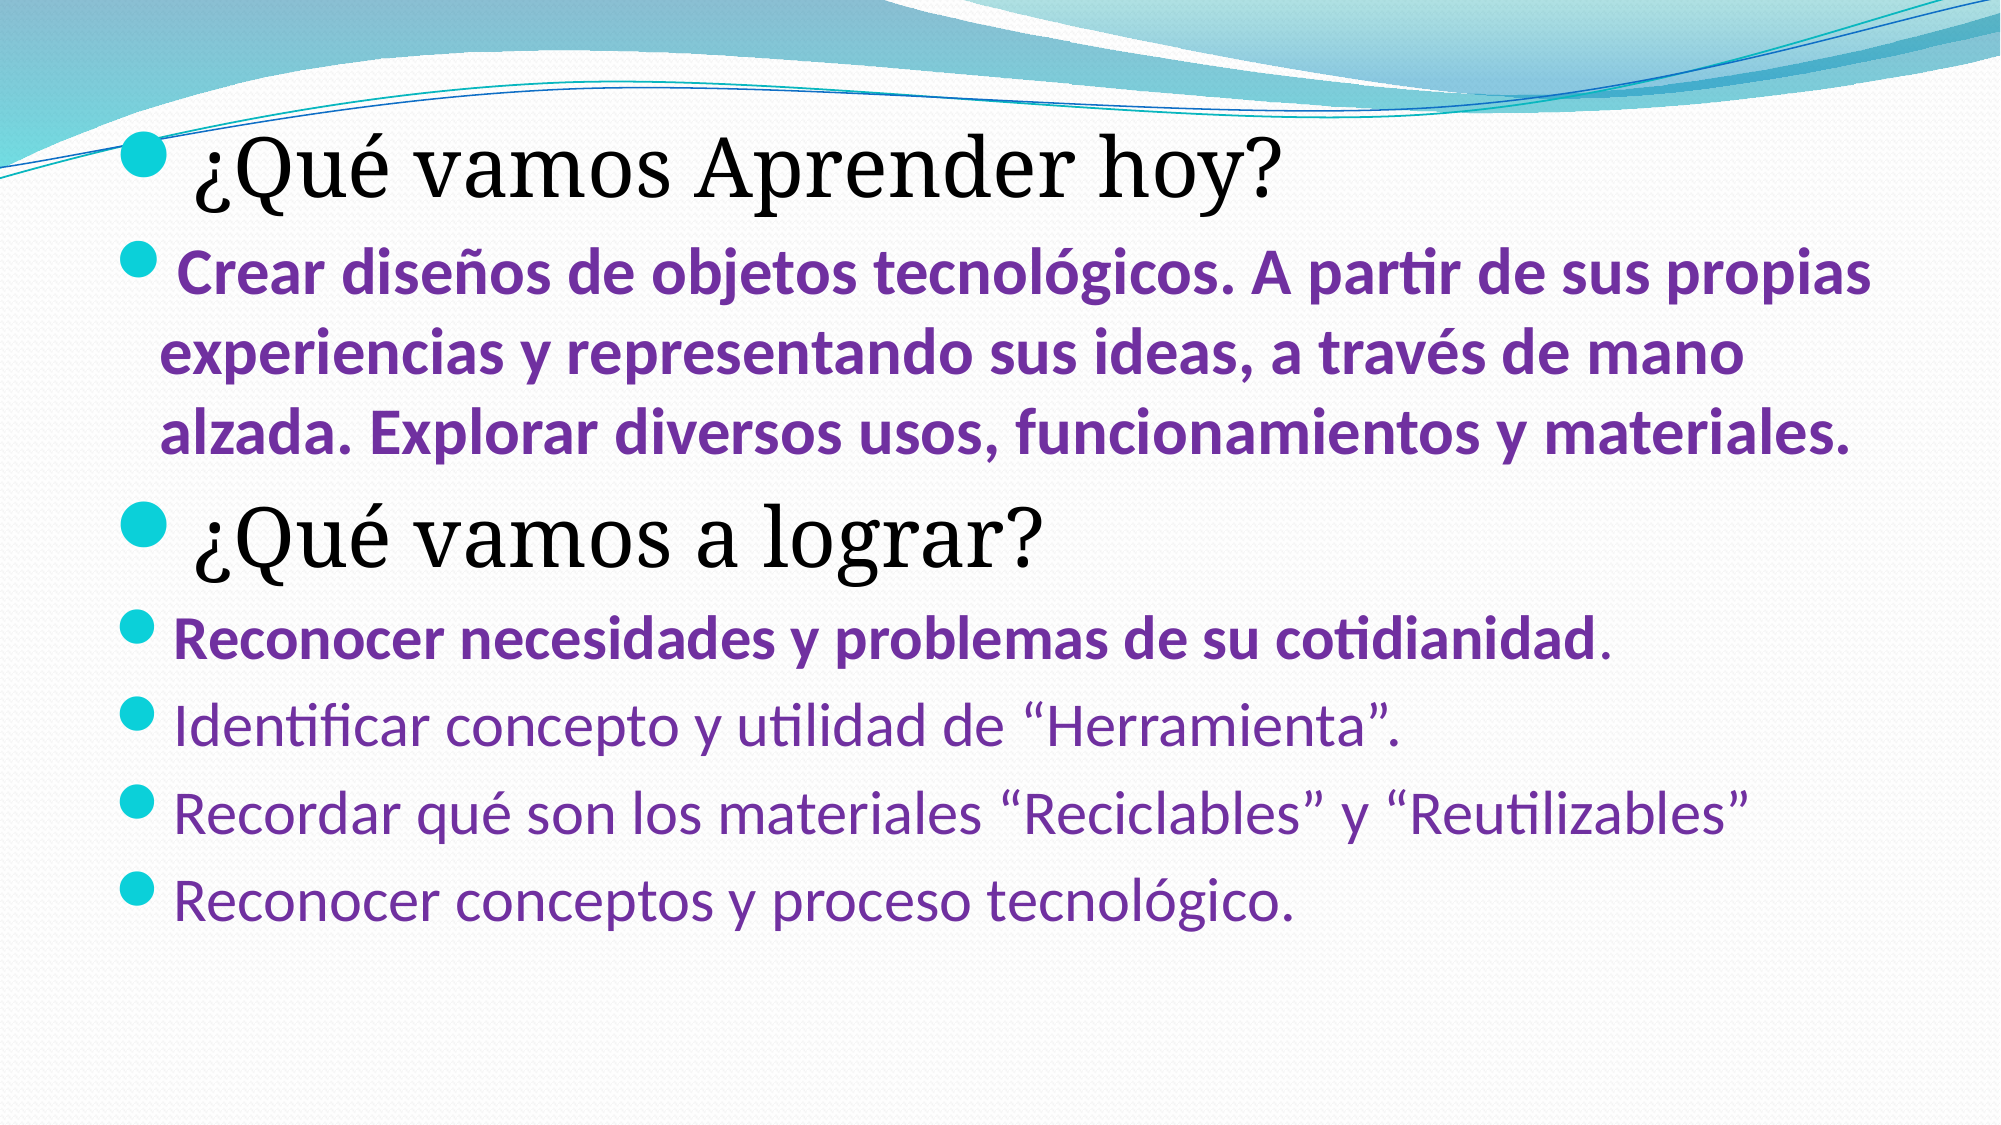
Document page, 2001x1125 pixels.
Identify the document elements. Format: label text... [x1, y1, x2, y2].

list ¿Qué vamos Aprender hoy? Crear diseños de objetos tecnológicos. A partir de sus propias experiencias y representando sus ideas, a través de mano alzada. Explorar diversos usos, funcionamientos y materiales. ¿Qué vamos a lograr? Reconocer necesidades y problemas de su cotidianidad. Identificar concepto y utilidad de “Herramienta”. Recordar qué son los materiales “Reciclables” y “Reutilizables” Reconocer conceptos y proceso tecnológico. [99, 106, 1900, 1038]
